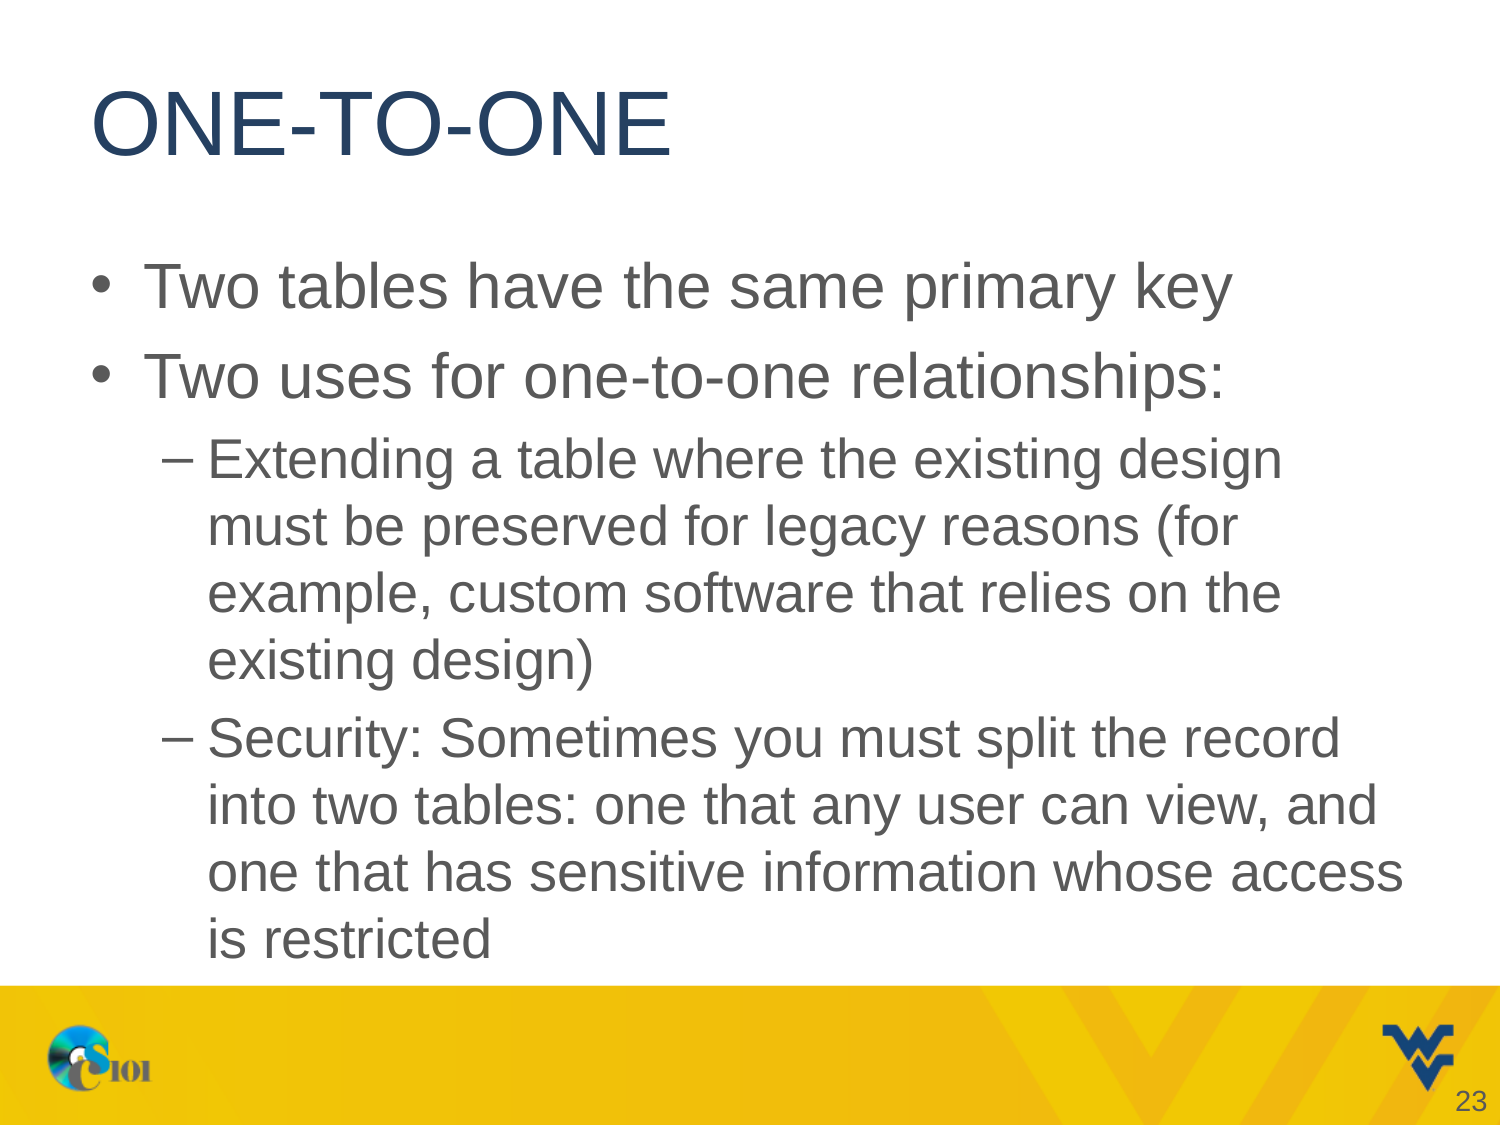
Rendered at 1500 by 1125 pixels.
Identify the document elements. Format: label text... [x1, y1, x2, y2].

slide_number 23 [1152, 1065, 1500, 1125]
picture [0, 0, 1500, 1125]
list Two tables have the same primary key Two uses for one-to-one relationships: Extending a table where the existing design must be preserved for legacy reasons (for example, custom software that relies on the existing design) Security: Sometimes you must split the record into two tables: one that any user can view, and one that has sensitive information whose access is restricted [75, 237, 1425, 980]
title One-to-one [75, 24, 1425, 213]
